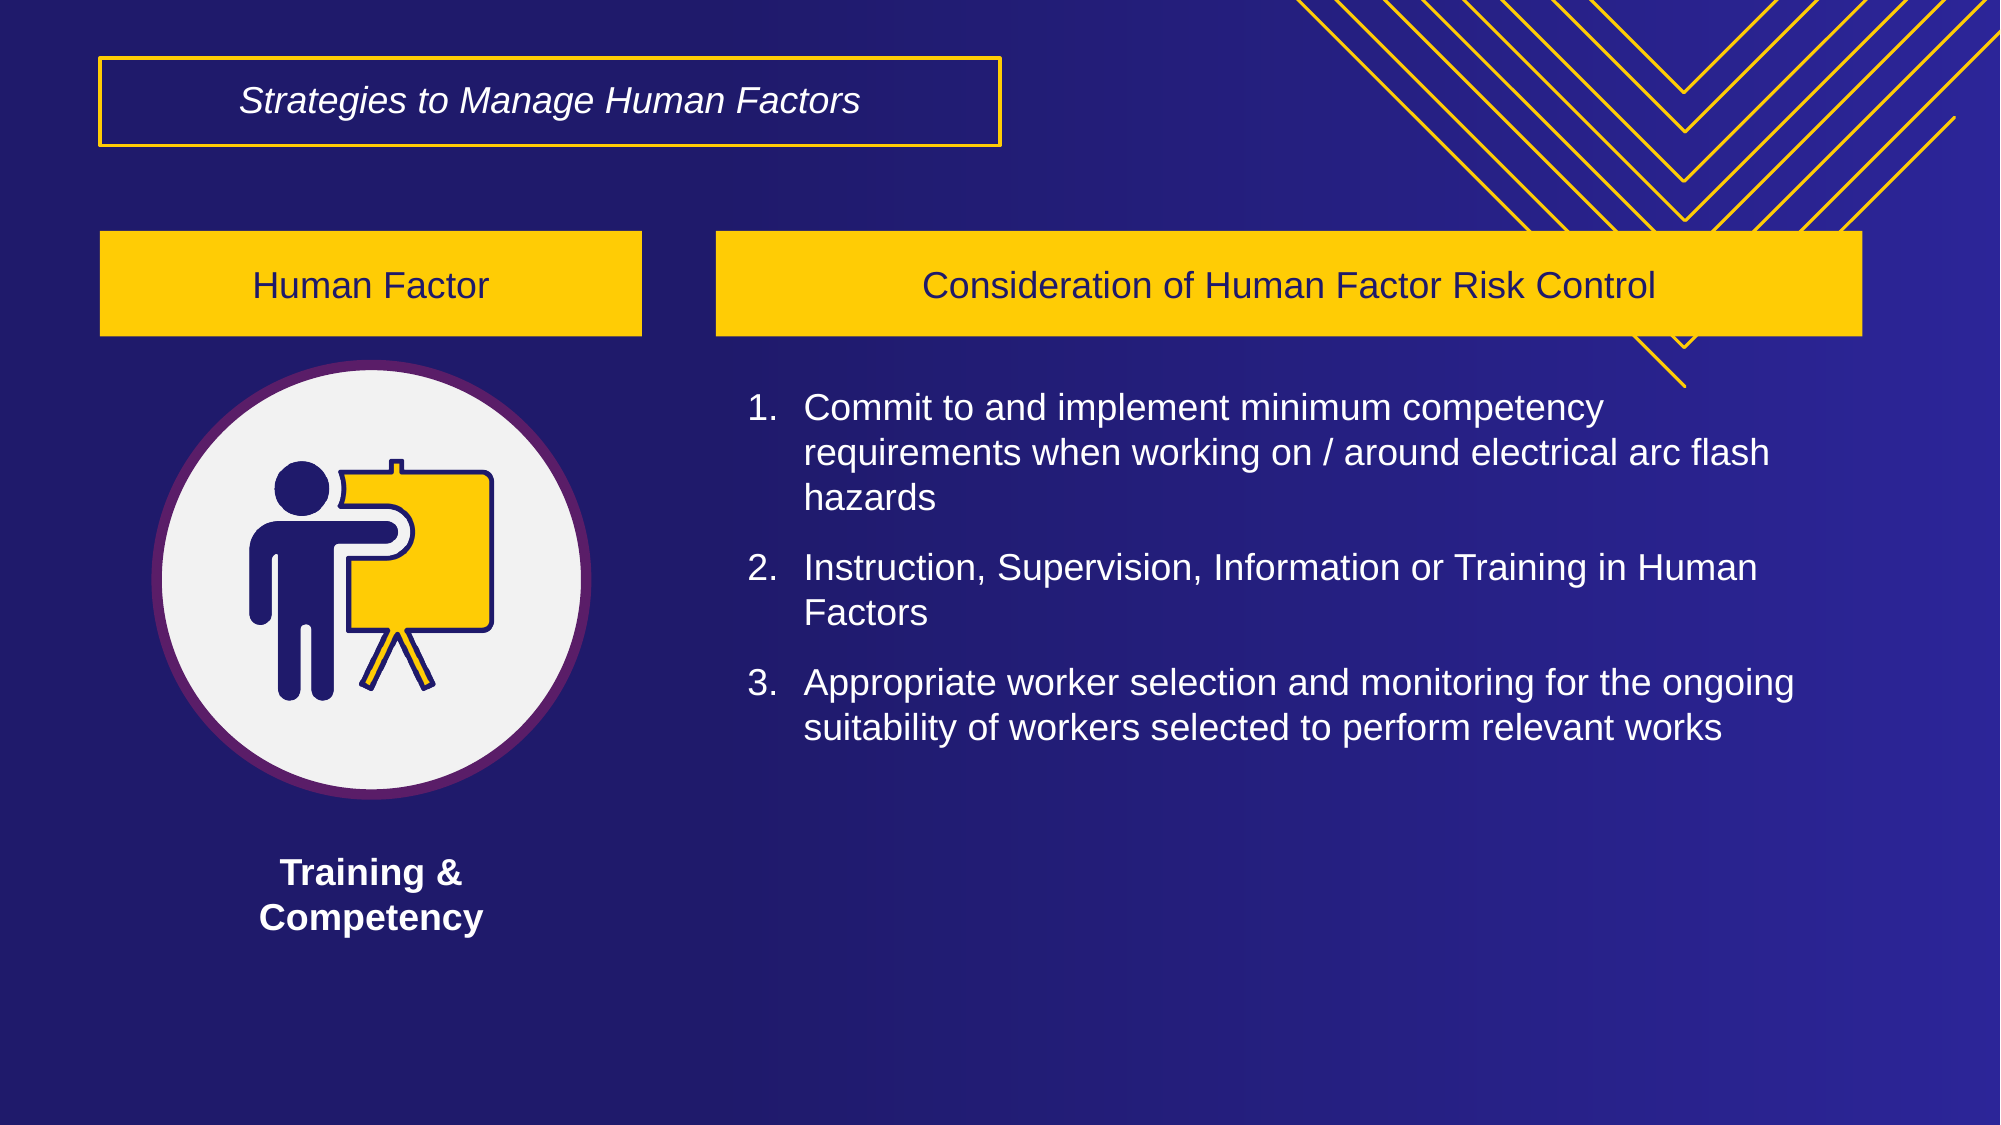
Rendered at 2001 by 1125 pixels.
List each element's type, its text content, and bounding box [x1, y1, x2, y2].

text_box [155, 363, 588, 796]
picture [235, 443, 508, 716]
text_box Training & Competency [100, 841, 642, 946]
list Consideration of Human Factor Risk Control [715, 230, 1863, 337]
text_box Commit to and implement minimum competency requirements when working on / around electrical arc flash hazards Instruction, Supervision, Information or Training in Human Factors Appropriate worker selection and monitoring for the ongoing suitability of workers selected to perform relevant works [729, 364, 1849, 766]
title Strategies to Manage Human Factors [99, 58, 1000, 146]
list Human Factor [99, 230, 642, 337]
